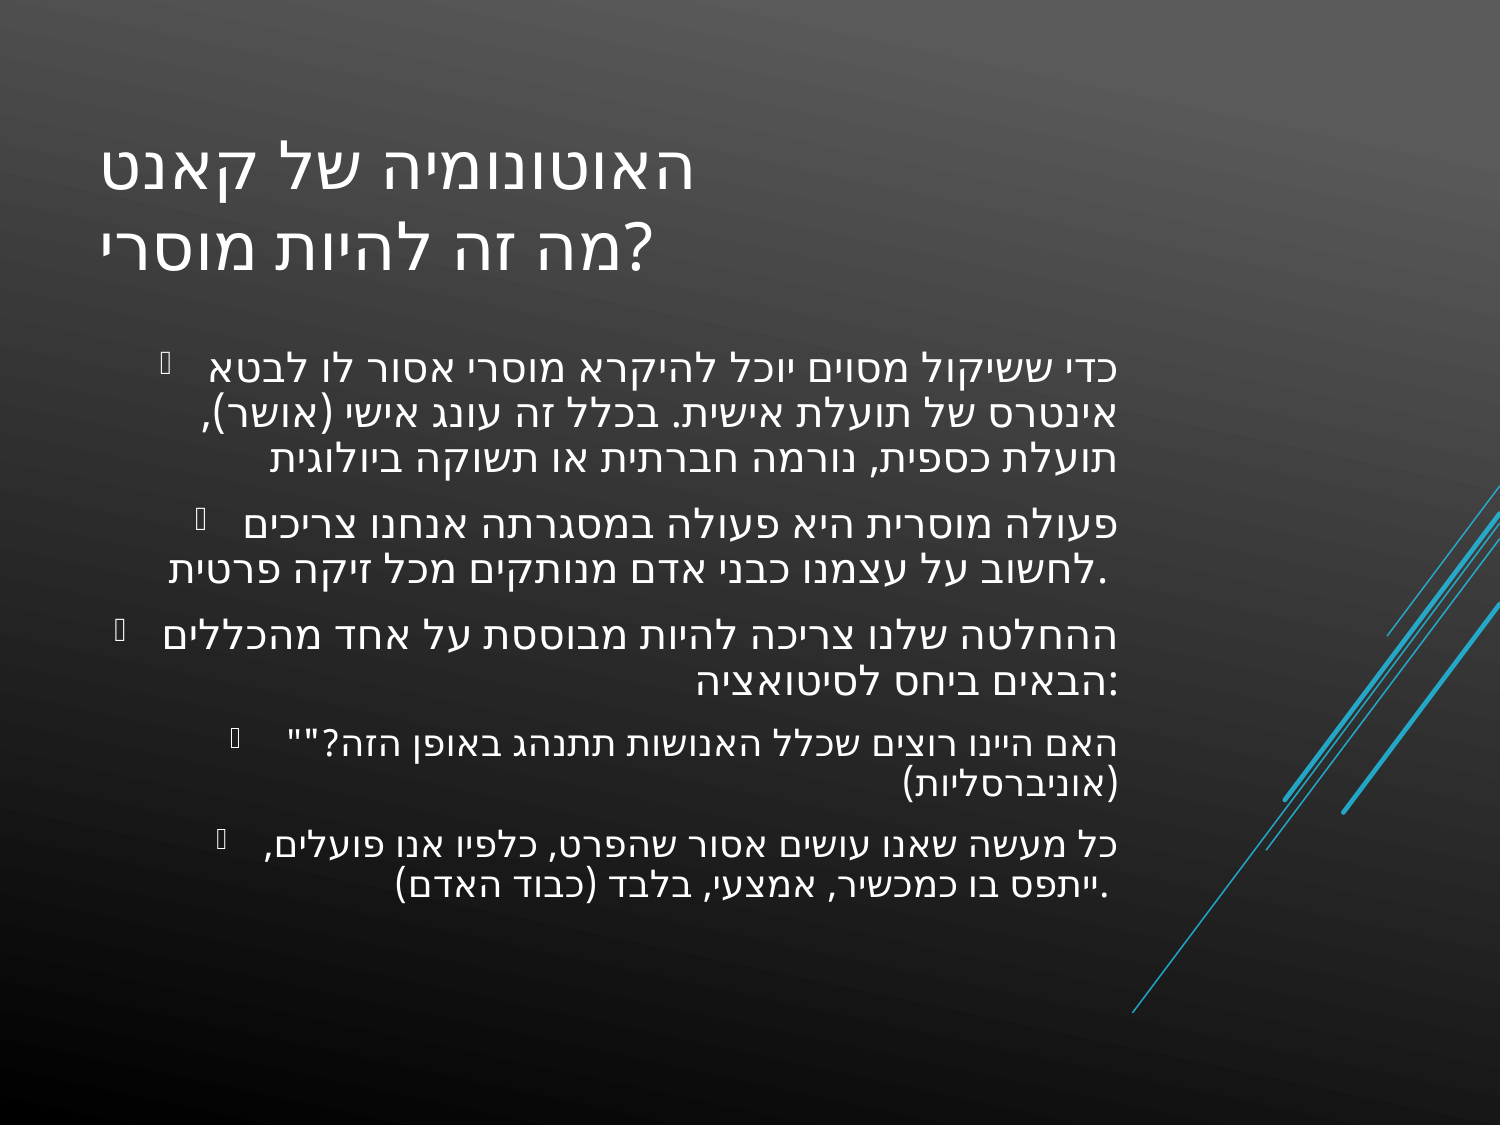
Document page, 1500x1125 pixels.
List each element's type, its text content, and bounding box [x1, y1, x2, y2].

text_box [0, 0, 1500, 1125]
list כדי ששיקול מסוים יוכל להיקרא מוסרי אסור לו לבטא אינטרס של תועלת אישית. בכלל זה עונג אישי (אושר),תועלת כספית, נורמה חברתית או תשוקה ביולוגית פעולה מוסרית היא פעולה במסגרתה אנחנו צריכים לחשוב על עצמנו כבני אדם מנותקים מכל זיקה פרטית. ההחלטה שלנו צריכה להיות מבוססת על אחד מהכללים הבאים ביחס לסיטואציה: "האם היינו רוצים שכלל האנושות תתנהג באופן הזה?" (אוניברסליות) כל מעשה שאנו עושים אסור שהפרט, כלפיו אנו פועלים, ייתפס בו כמכשיר, אמצעי, בלבד (כבוד האדם). [84, 339, 1135, 933]
title האוטונומיה של קאנט מה זה להיות מוסרי? [84, 79, 1135, 327]
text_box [1132, 485, 1500, 1013]
